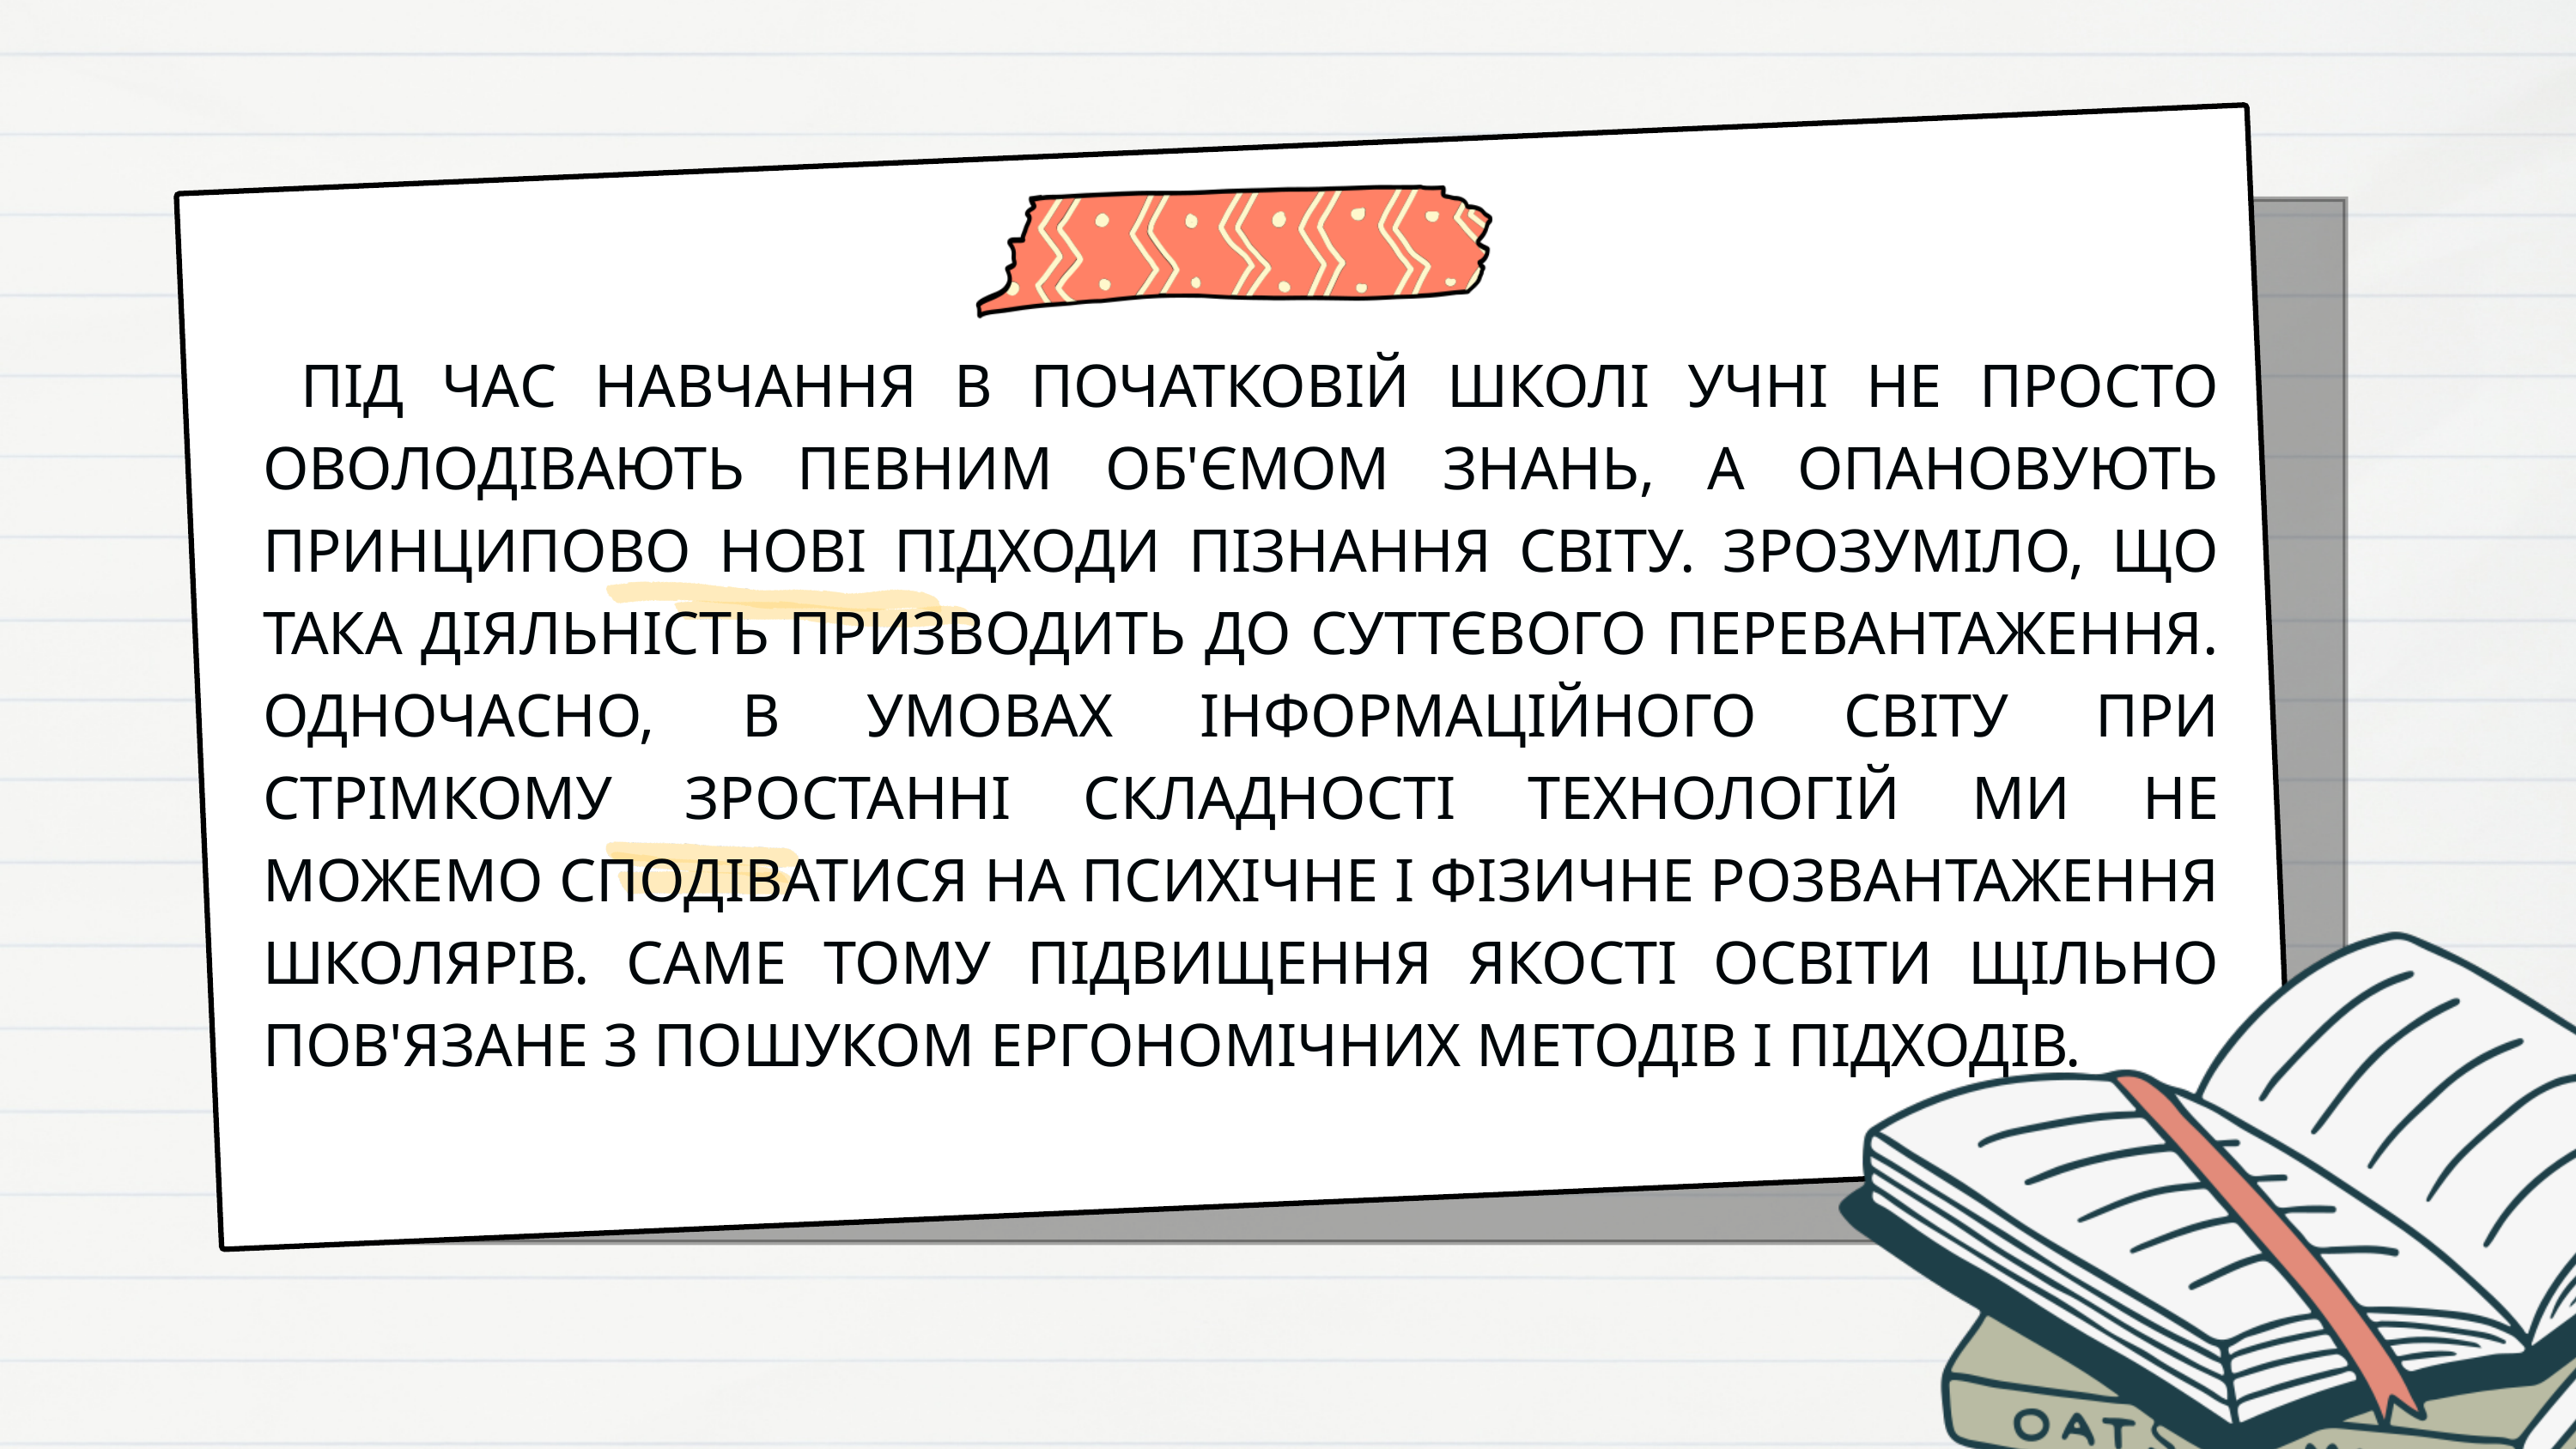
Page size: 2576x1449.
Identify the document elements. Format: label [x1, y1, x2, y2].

text_box [0, 0, 2576, 1449]
text_box [1838, 931, 2576, 1449]
text_box [197, 149, 2271, 1206]
text_box [304, 198, 2346, 1243]
